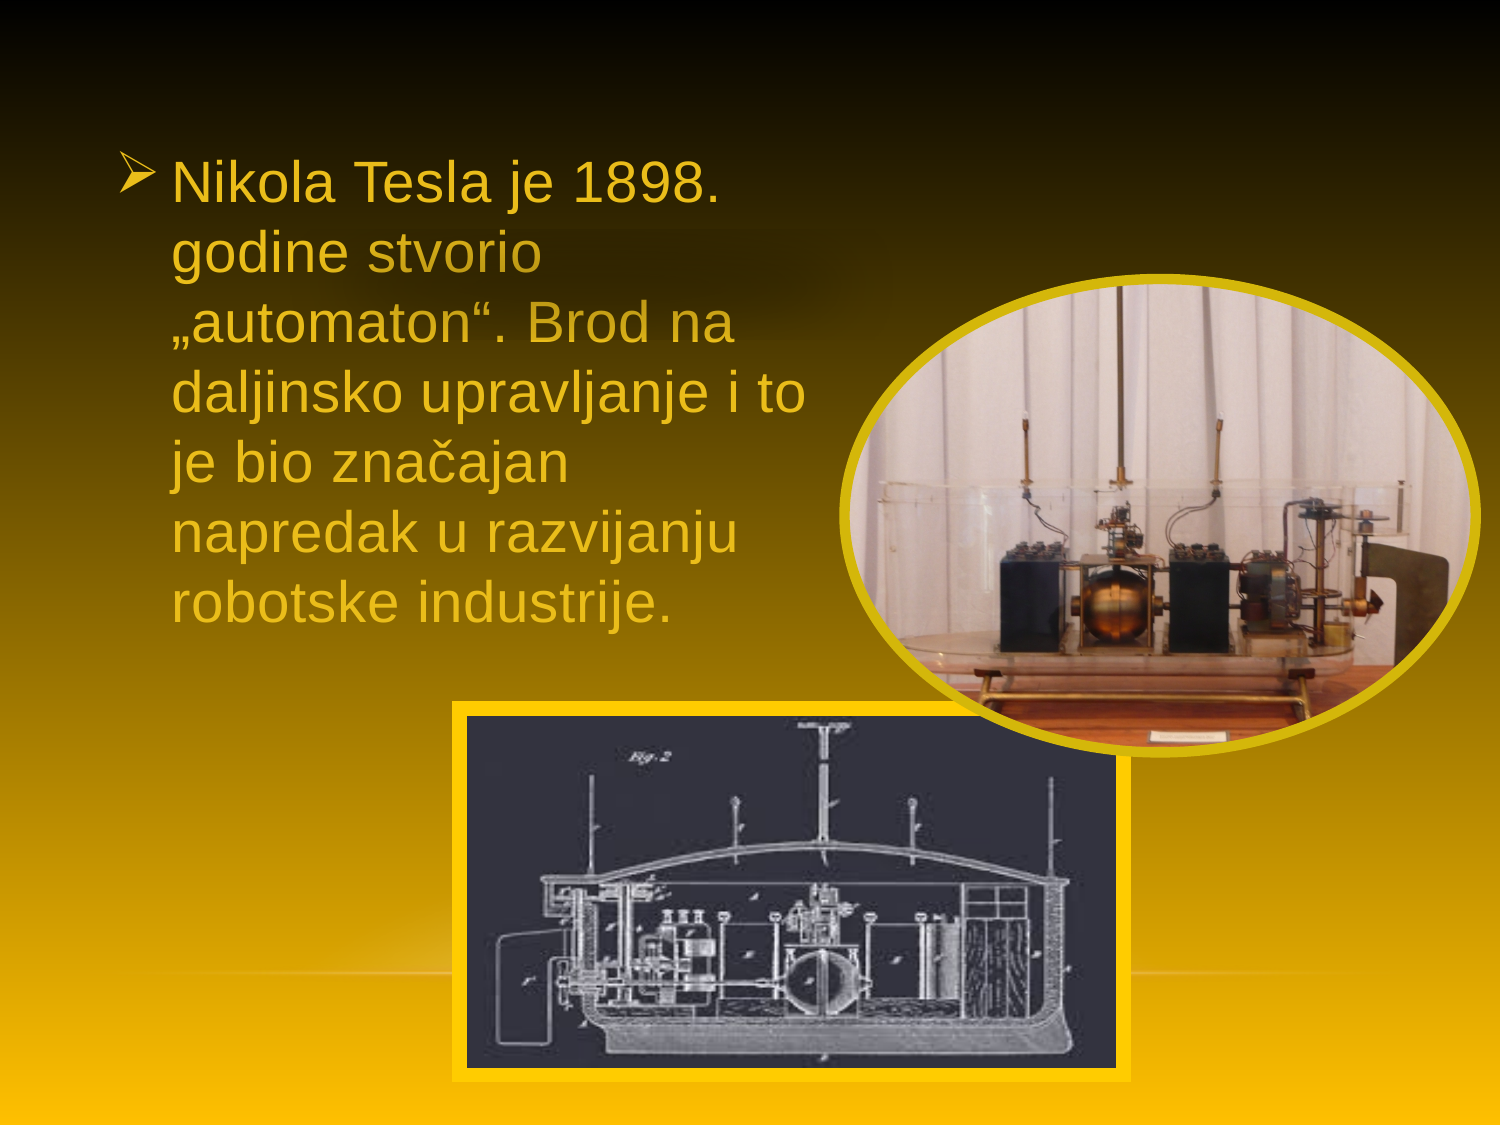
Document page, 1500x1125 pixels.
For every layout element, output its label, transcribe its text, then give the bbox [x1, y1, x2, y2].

picture [0, 0, 1500, 1125]
list Nikola Tesla je 1898. godine stvorio „automaton“. Brod na daljinsko upravljanje i to je bio značajan napredak u razvijanju robotske industrije. [99, 137, 833, 681]
